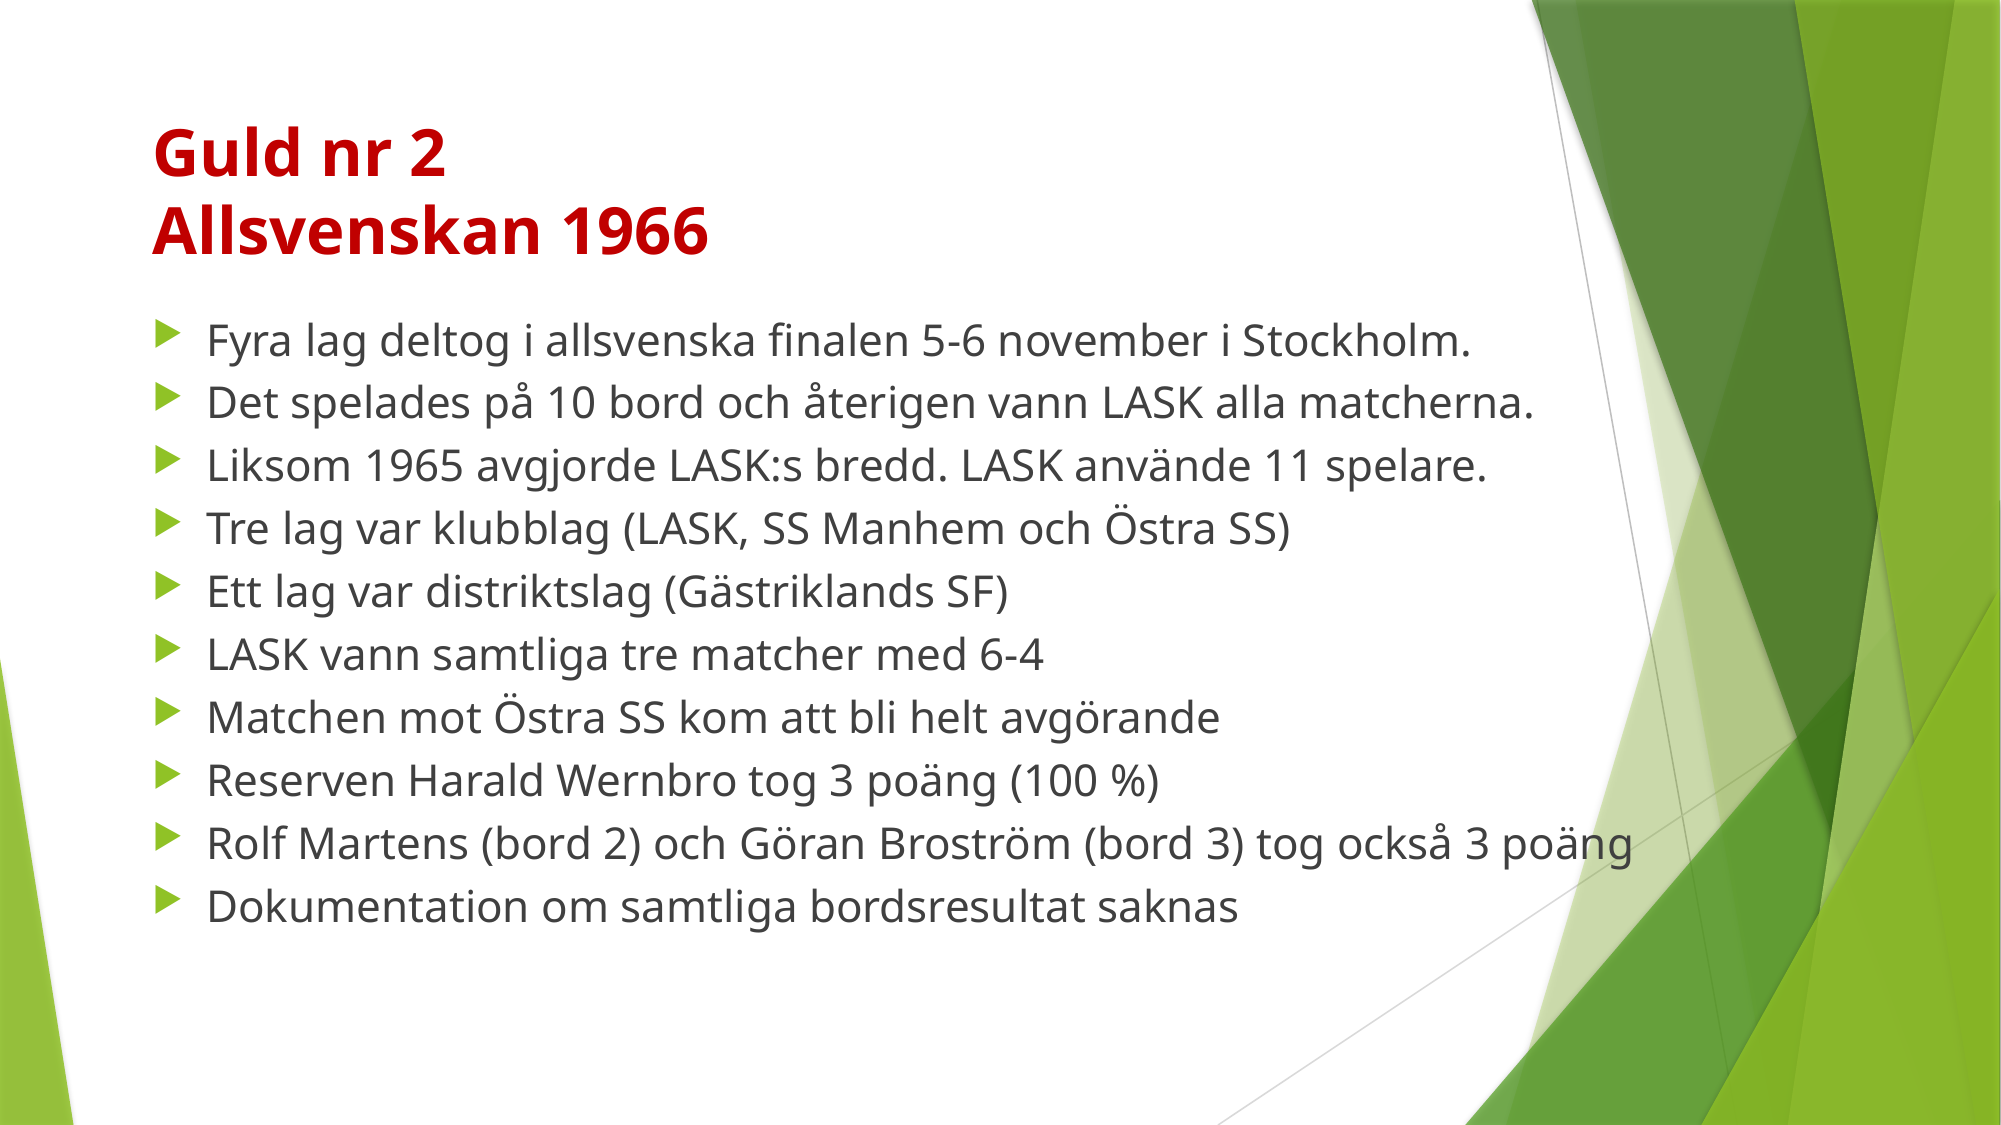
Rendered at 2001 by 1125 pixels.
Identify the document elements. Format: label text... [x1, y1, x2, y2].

list Fyra lag deltog i allsvenska finalen 5-6 november i Stockholm. Det spelades på 10 bord och återigen vann LASK alla matcherna. Liksom 1965 avgjorde LASK:s bredd. LASK använde 11 spelare. Tre lag var klubblag (LASK, SS Manhem och Östra SS) Ett lag var distriktslag (Gästriklands SF) LASK vann samtliga tre matcher med 6-4 Matchen mot Östra SS kom att bli helt avgörande Reserven Harald Wernbro tog 3 poäng (100 %) Rolf Martens (bord 2) och Göran Broström (bord 3) tog också 3 poäng Dokumentation om samtliga bordsresultat saknas [137, 299, 1863, 1010]
title Guld nr 2 Allsvenskan 1966 [137, 104, 1863, 278]
